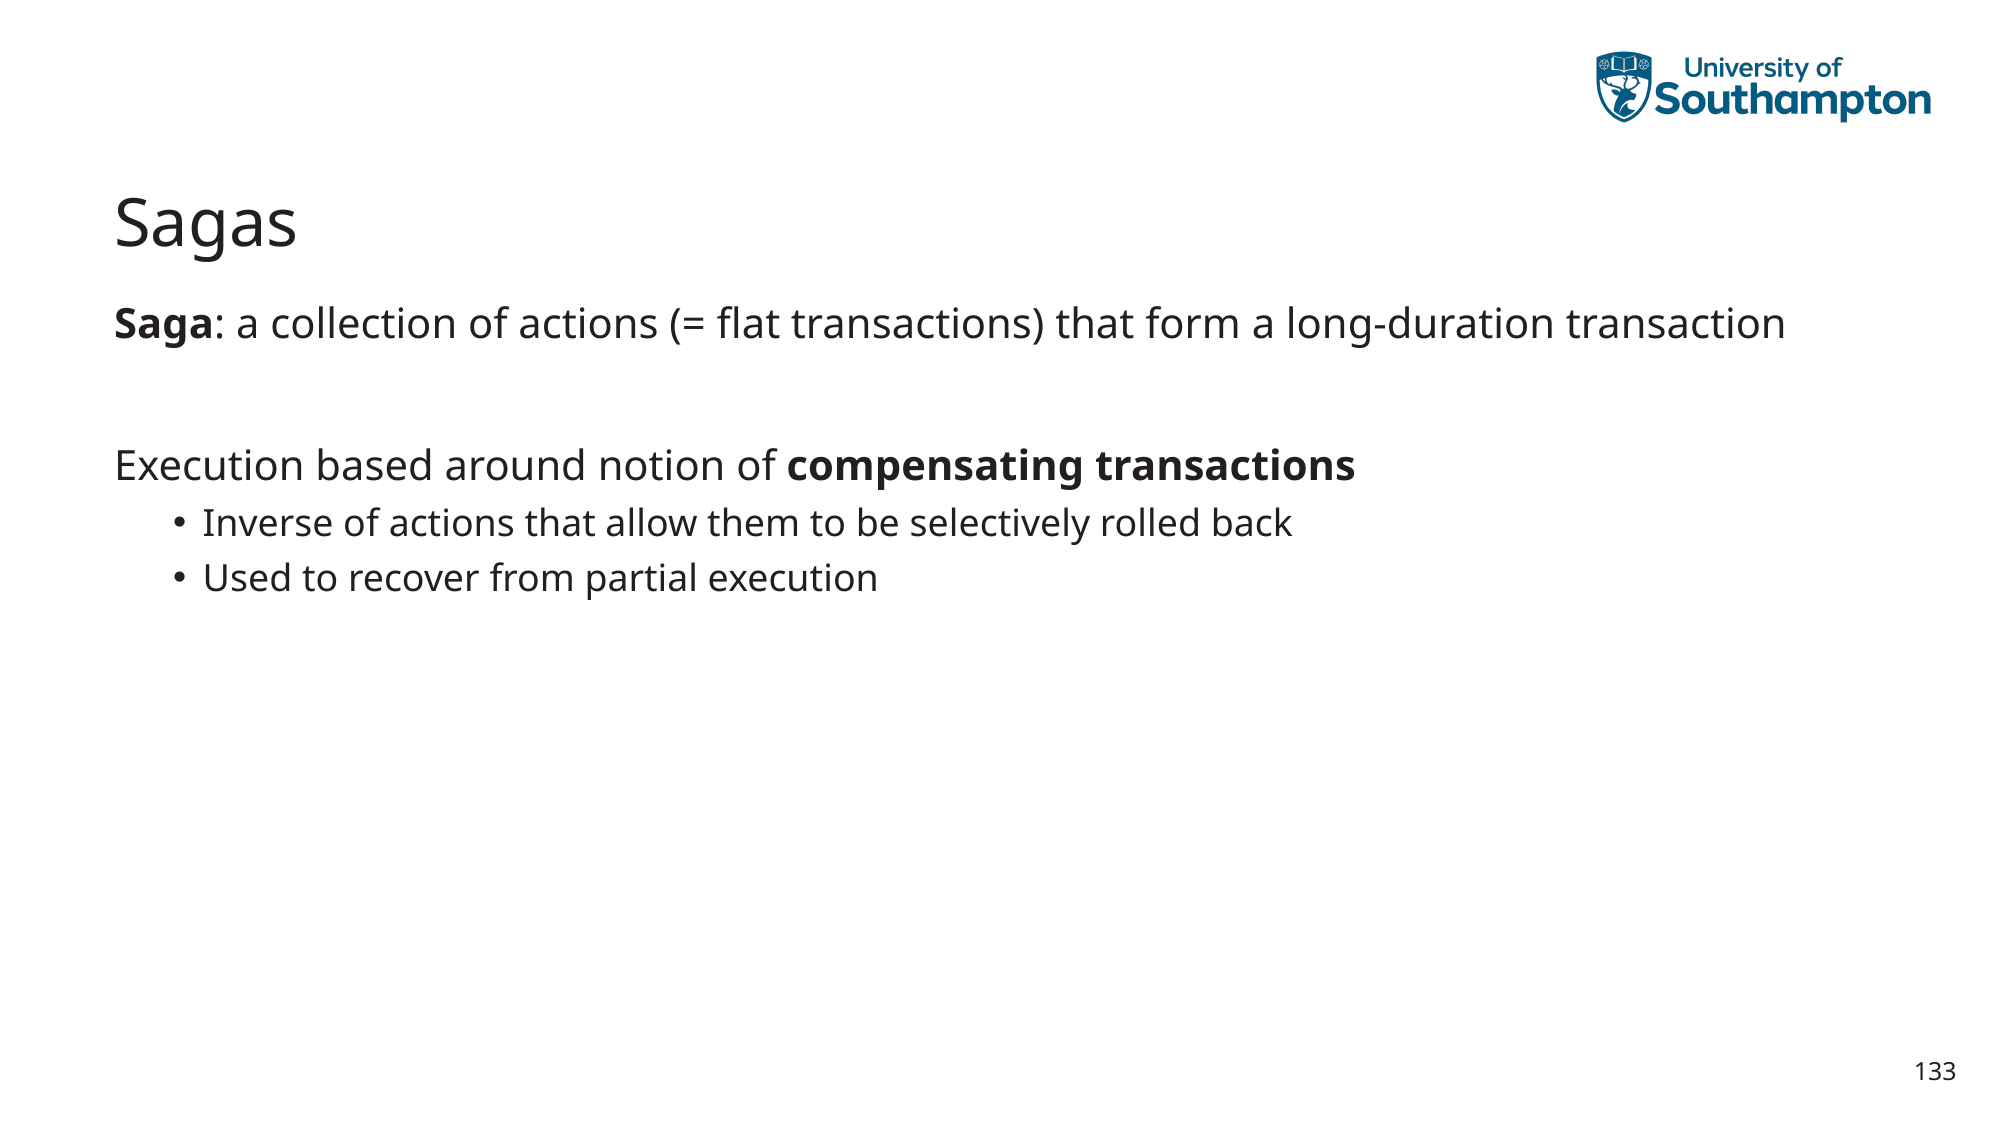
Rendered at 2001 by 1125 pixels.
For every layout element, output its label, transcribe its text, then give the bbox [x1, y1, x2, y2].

title Sagas [102, 113, 1898, 268]
picture [1689, 97, 1698, 108]
picture [1823, 97, 1830, 113]
picture [1600, 80, 1617, 111]
picture [1782, 97, 1791, 108]
picture [1626, 76, 1636, 88]
list Saga: a collection of actions (= flat transactions) that form a long-duration transaction Execution based around notion of compensating transactions Inverse of actions that allow them to be selectively rolled back Used to recover from partial execution [102, 290, 1898, 1024]
picture [1847, 97, 1857, 108]
picture [1808, 97, 1815, 113]
picture [1607, 76, 1624, 88]
picture [1730, 97, 1736, 113]
picture [1758, 97, 1766, 113]
picture [1626, 78, 1648, 111]
picture [1890, 97, 1900, 108]
picture [1527, 0, 2000, 220]
